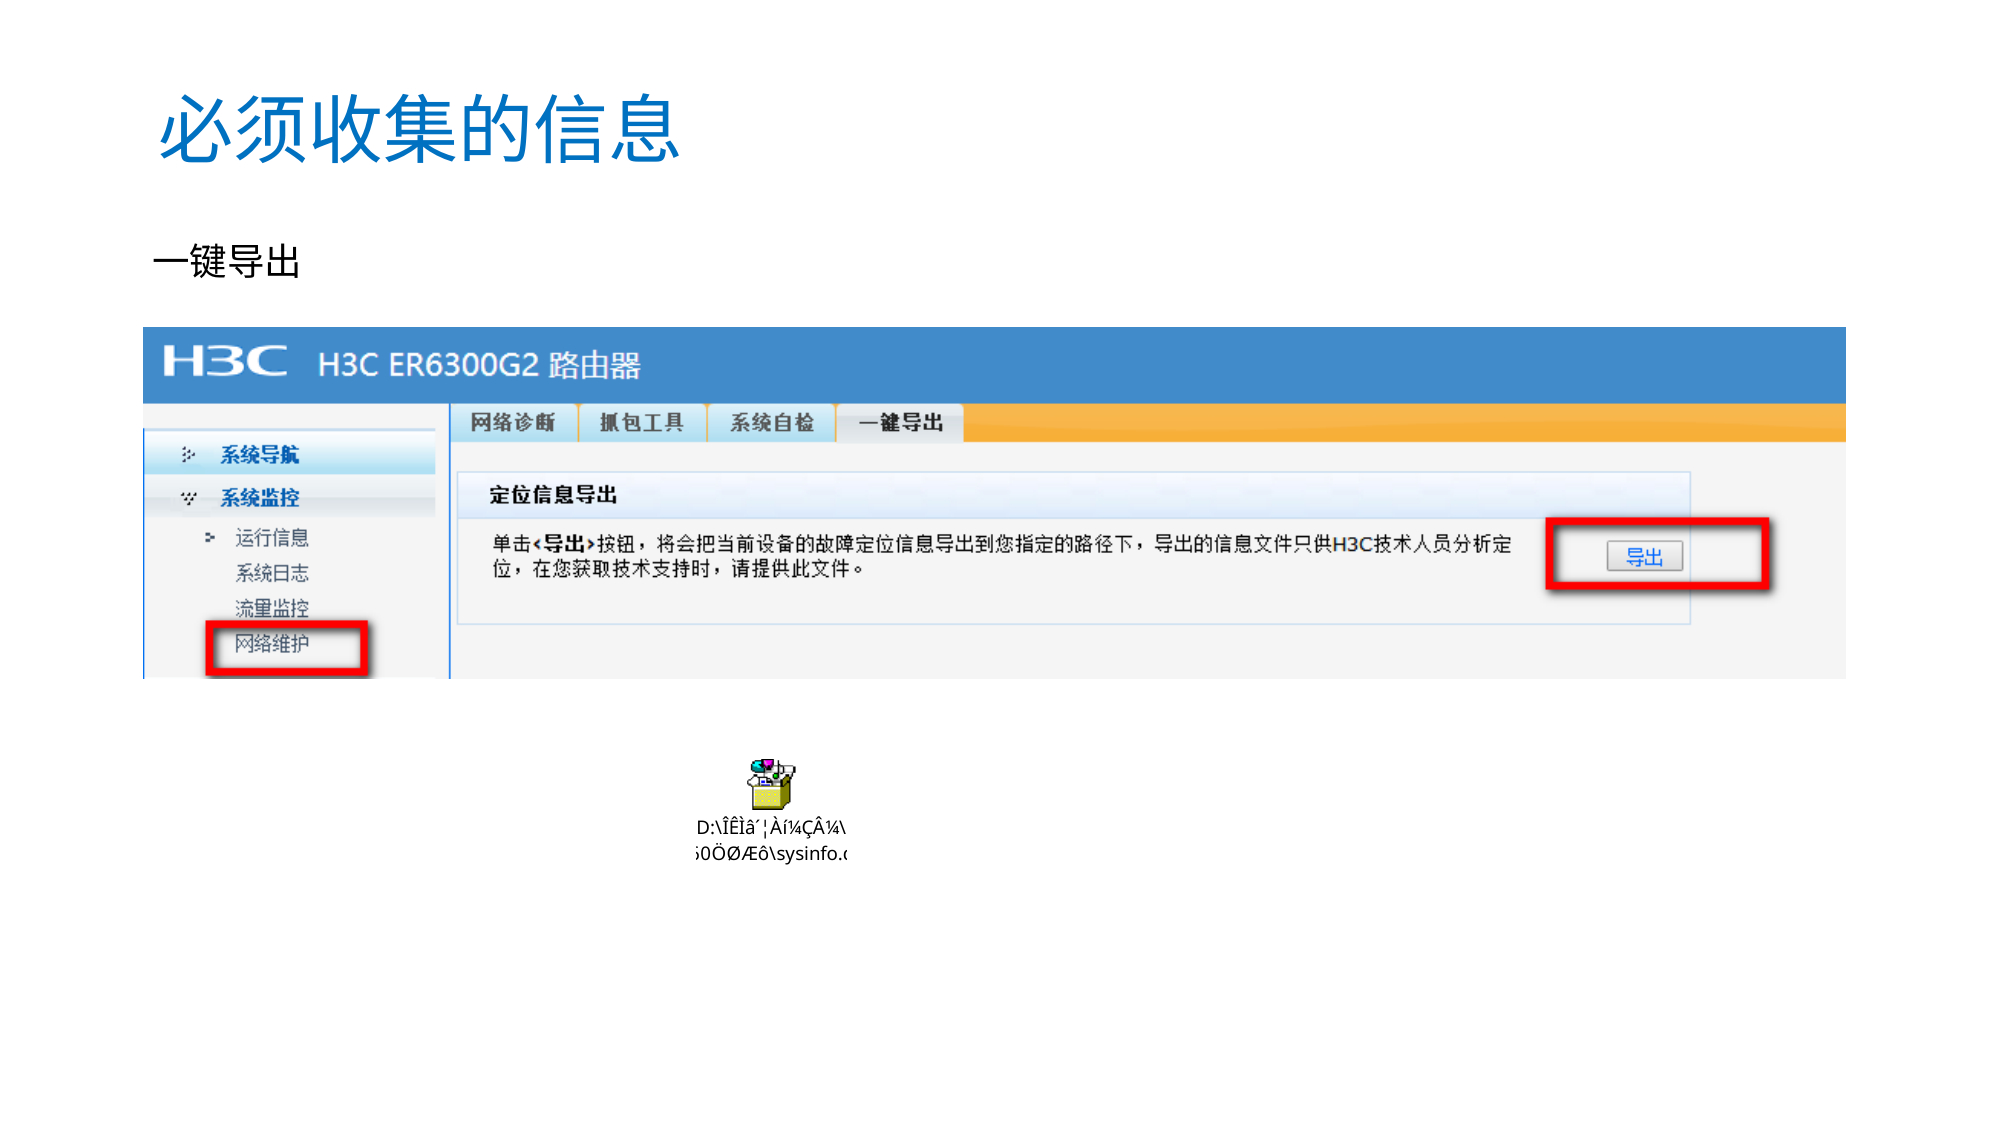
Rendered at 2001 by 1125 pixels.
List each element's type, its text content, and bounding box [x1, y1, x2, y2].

title 必须收集的信息 [143, 59, 1868, 207]
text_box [696, 759, 847, 890]
text_box 一键导出 [137, 207, 1902, 358]
picture [142, 327, 1846, 679]
